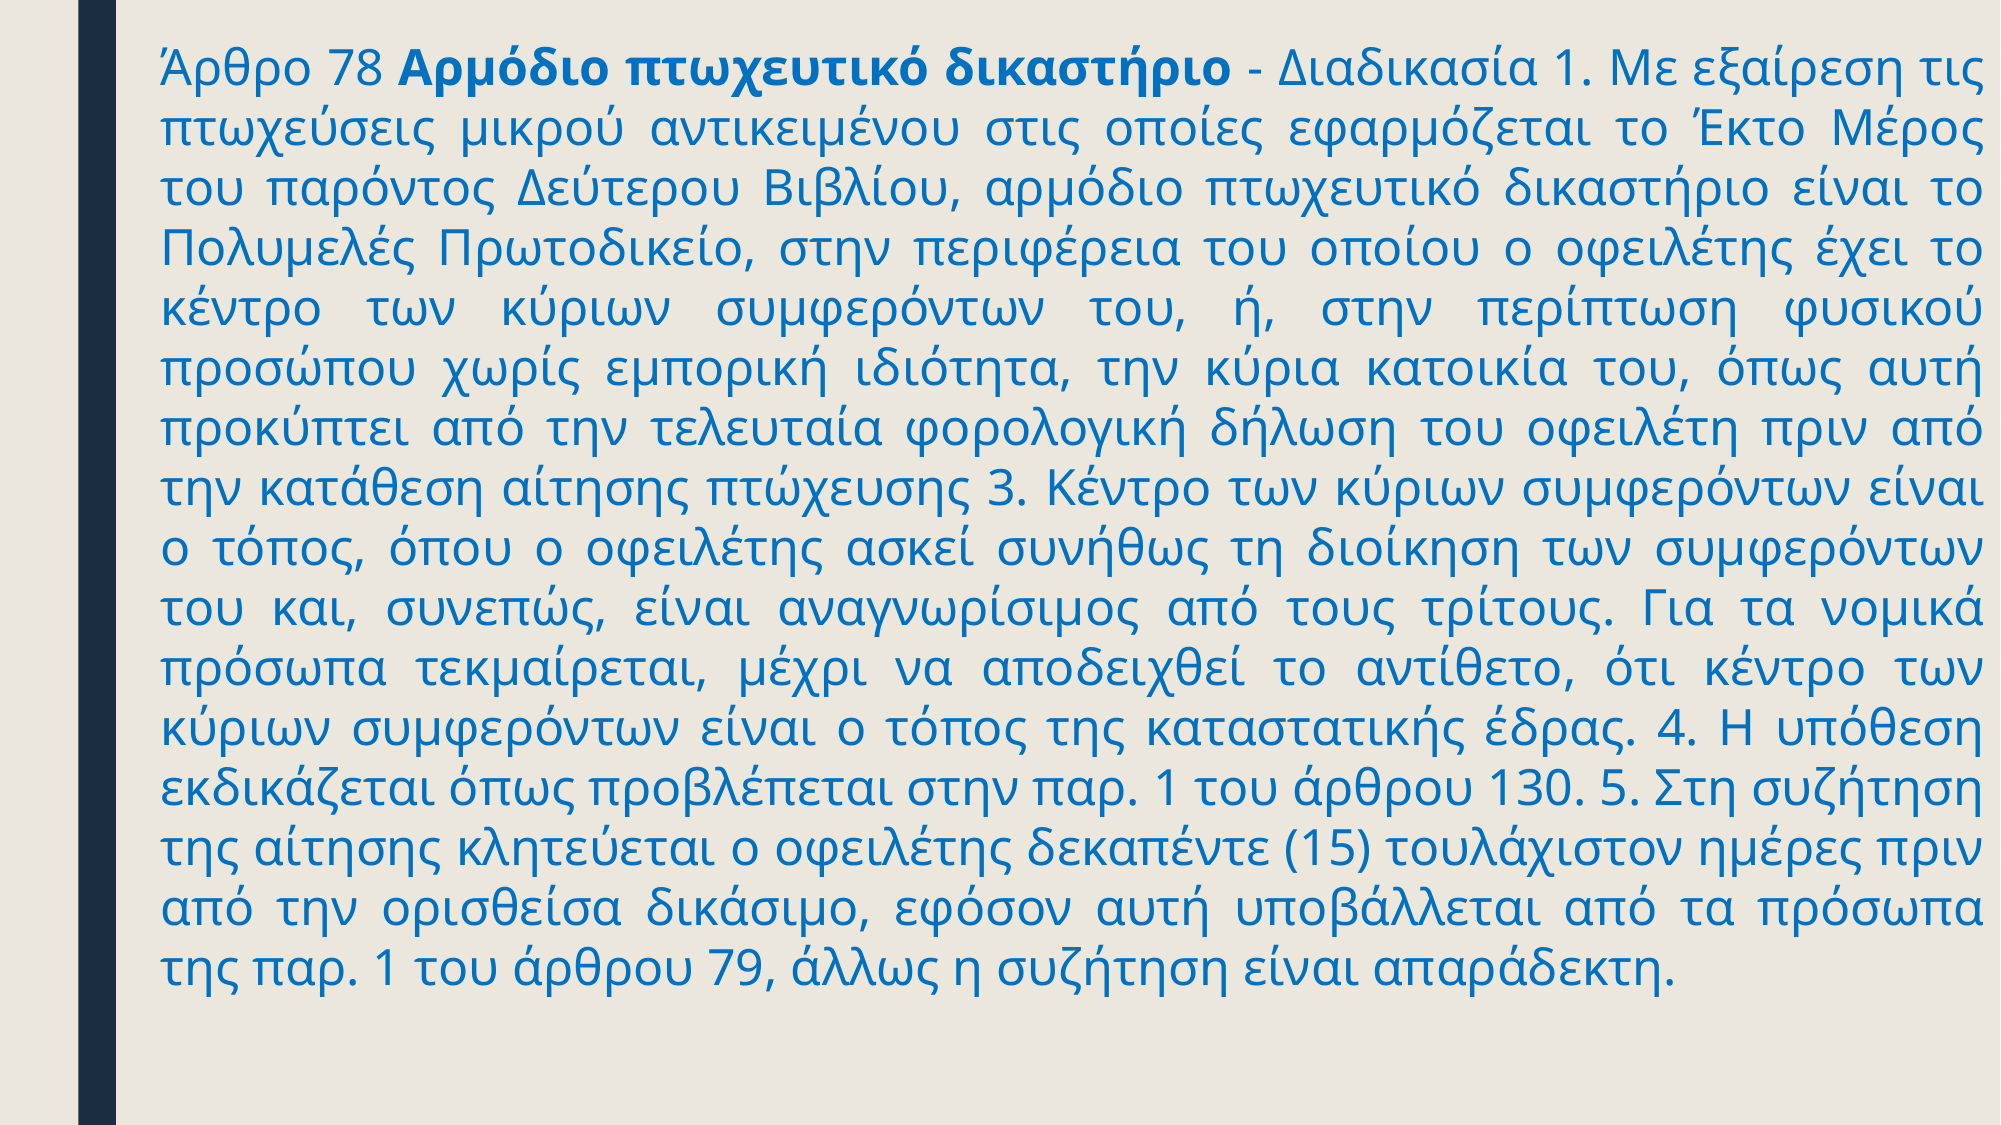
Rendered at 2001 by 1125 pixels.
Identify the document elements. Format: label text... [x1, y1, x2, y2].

text_box Άρθρο 78 Αρμόδιο πτωχευτικό δικαστήριο - Διαδικασία 1. Με εξαίρεση τις πτωχεύσεις μικρού αντικειμένου στις οποίες εφαρμόζεται το Έκτο Μέρος του παρόντος Δεύτερου Βιβλίου, αρμόδιο πτωχευτικό δικαστήριο είναι το Πολυμελές Πρωτοδικείο, στην περιφέρεια του οποίου ο οφειλέτης έχει το κέντρο των κύριων συμφερόντων του, ή, στην περίπτωση φυσικού προσώπου χωρίς εμπορική ιδιότητα, την κύρια κατοικία του, όπως αυτή προκύπτει από την τελευταία φορολογική δήλωση του οφειλέτη πριν από την κατάθεση αίτησης πτώχευσης 3. Κέντρο των κύριων συμφερόντων είναι ο τόπος, όπου ο οφειλέτης ασκεί συνήθως τη διοίκηση των συμφερόντων του και, συνεπώς, είναι αναγνωρίσιμος από τους τρίτους. Για τα νομικά πρόσωπα τεκμαίρεται, μέχρι να αποδειχθεί το αντίθετο, ότι κέντρο των κύριων συμφερόντων είναι ο τόπος της καταστατικής έδρας. 4. Η υπόθεση εκδικάζεται όπως προβλέπεται στην παρ. 1 του άρθρου 130. 5. Στη συζήτηση της αίτησης κλητεύεται ο οφειλέτης δεκαπέντε (15) τουλάχιστον ημέρες πριν από την ορισθείσα δικάσιμο, εφόσον αυτή υποβάλλεται από τα πρόσωπα της παρ. 1 του άρθρου 79, άλλως η συζήτηση είναι απαράδεκτη. [145, 28, 2000, 1004]
